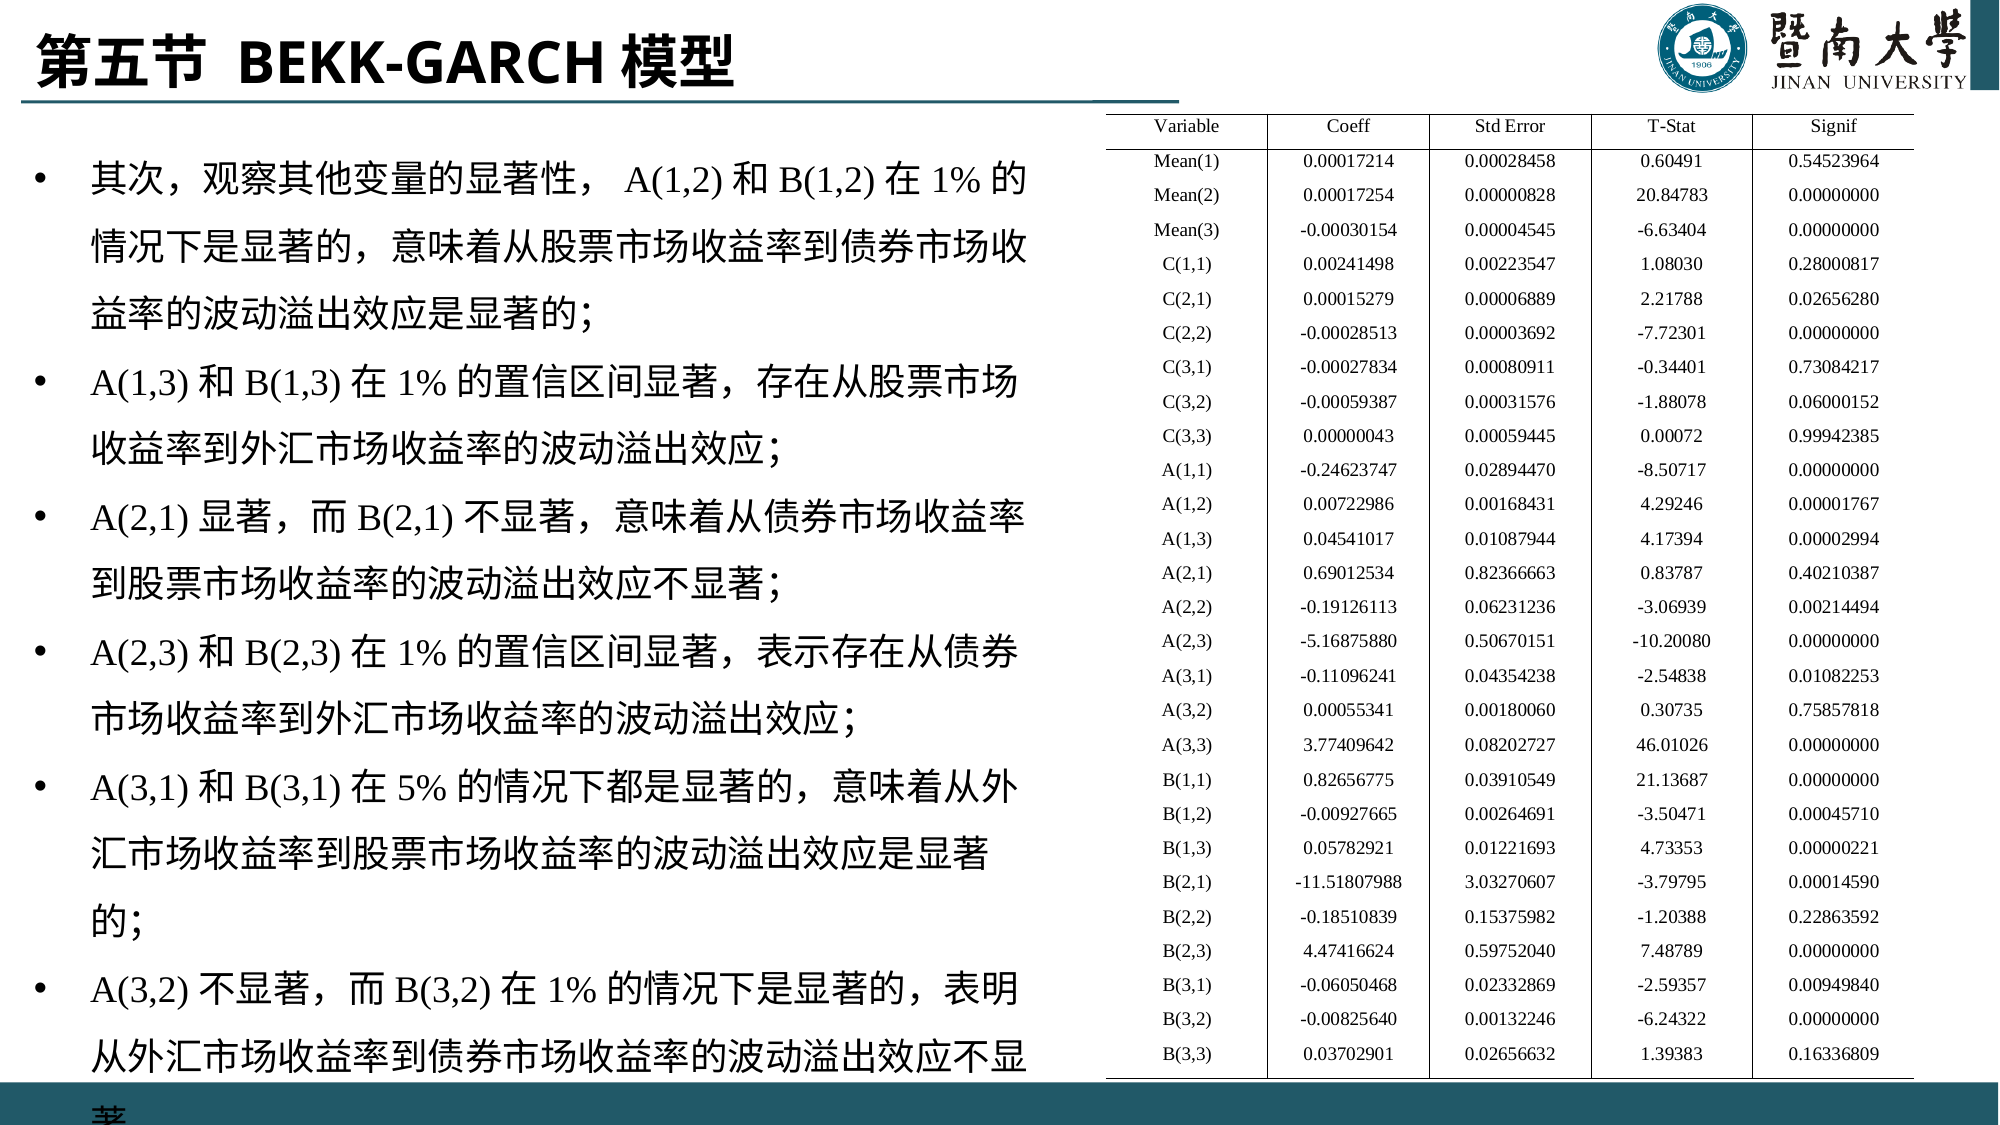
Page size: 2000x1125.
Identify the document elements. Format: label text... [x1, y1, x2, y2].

picture [1105, 113, 1915, 1109]
text_box 其次，观察其他变量的显著性，A(1,2)和B(1,2)在1%的情况下是显著的，意味着从股票市场收益率到债券市场收益率的波动溢出效应是显著的； A(1,3)和B(1,3)在1%的置信区间显著，存在从股票市场收益率到外汇市场收益率的波动溢出效应； A(2,1)显著，而B(2,1)不显著，意味着从债券市场收益率到股票市场收益率的波动溢出效应不显著； A(2,3)和B(2,3)在1%的置信区间显著，表示存在从债券市场收益率到外汇市场收益率的波动溢出效应； A(3,1)和B(3,1)在5%的情况下都是显著的，意味着从外汇市场收益率到股票市场收益率的波动溢出效应是显著的； A(3,2)不显著，而B(3,2)在1%的情况下是显著的，表明从外汇市场收益率到债券市场收益率的波动溢出效应不显著。 [19, 125, 1065, 1062]
title 第五节 BEKK-GARCH模型 [19, 0, 805, 124]
picture [1657, 3, 1967, 93]
